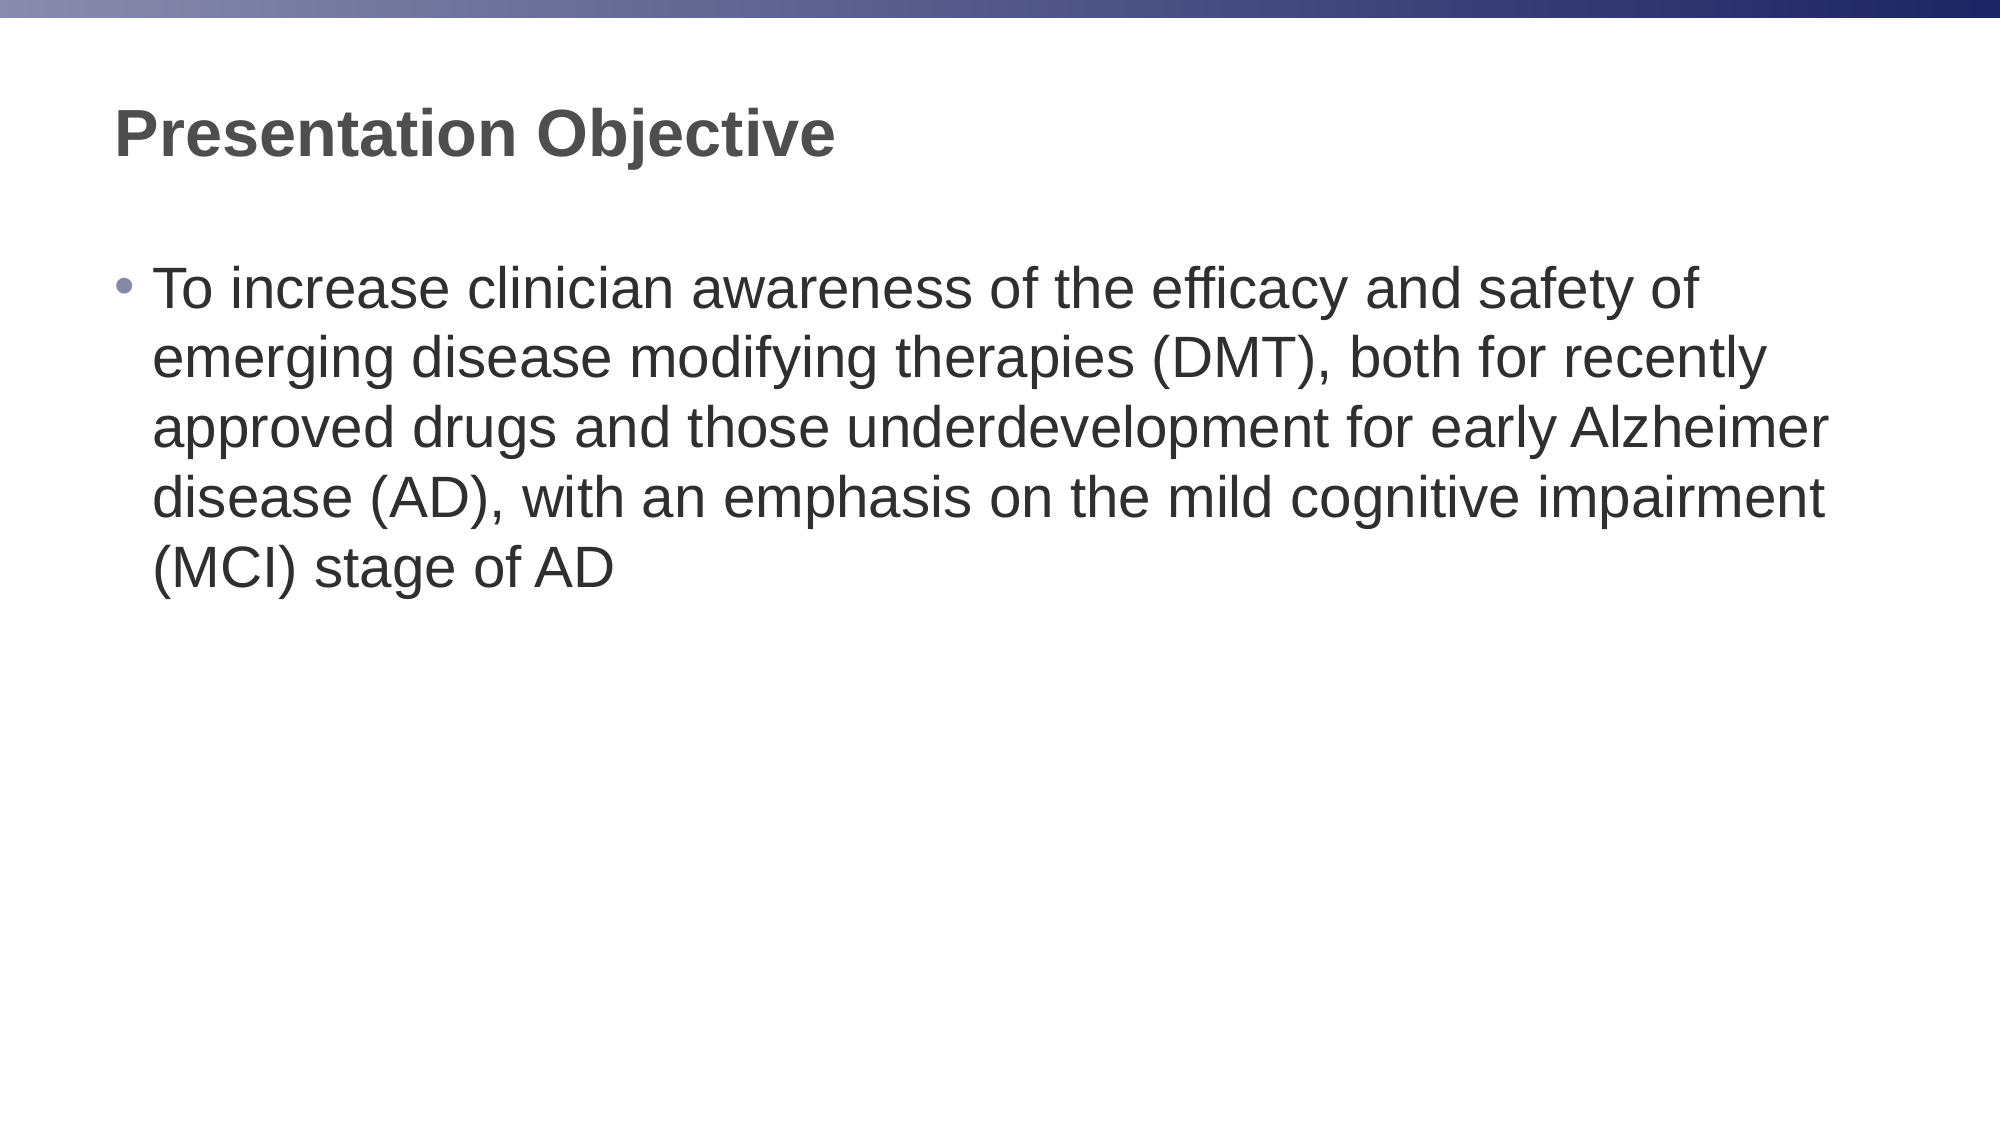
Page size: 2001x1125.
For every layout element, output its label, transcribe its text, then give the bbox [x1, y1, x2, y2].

title Presentation Objective [99, 32, 1863, 228]
list To increase clinician awareness of the efficacy and safety of emerging disease modifying therapies (DMT), both for recently approved drugs and those underdevelopment for early Alzheimer disease (AD), with an emphasis on the mild cognitive impairment (MCI) stage of AD [99, 242, 1863, 1018]
